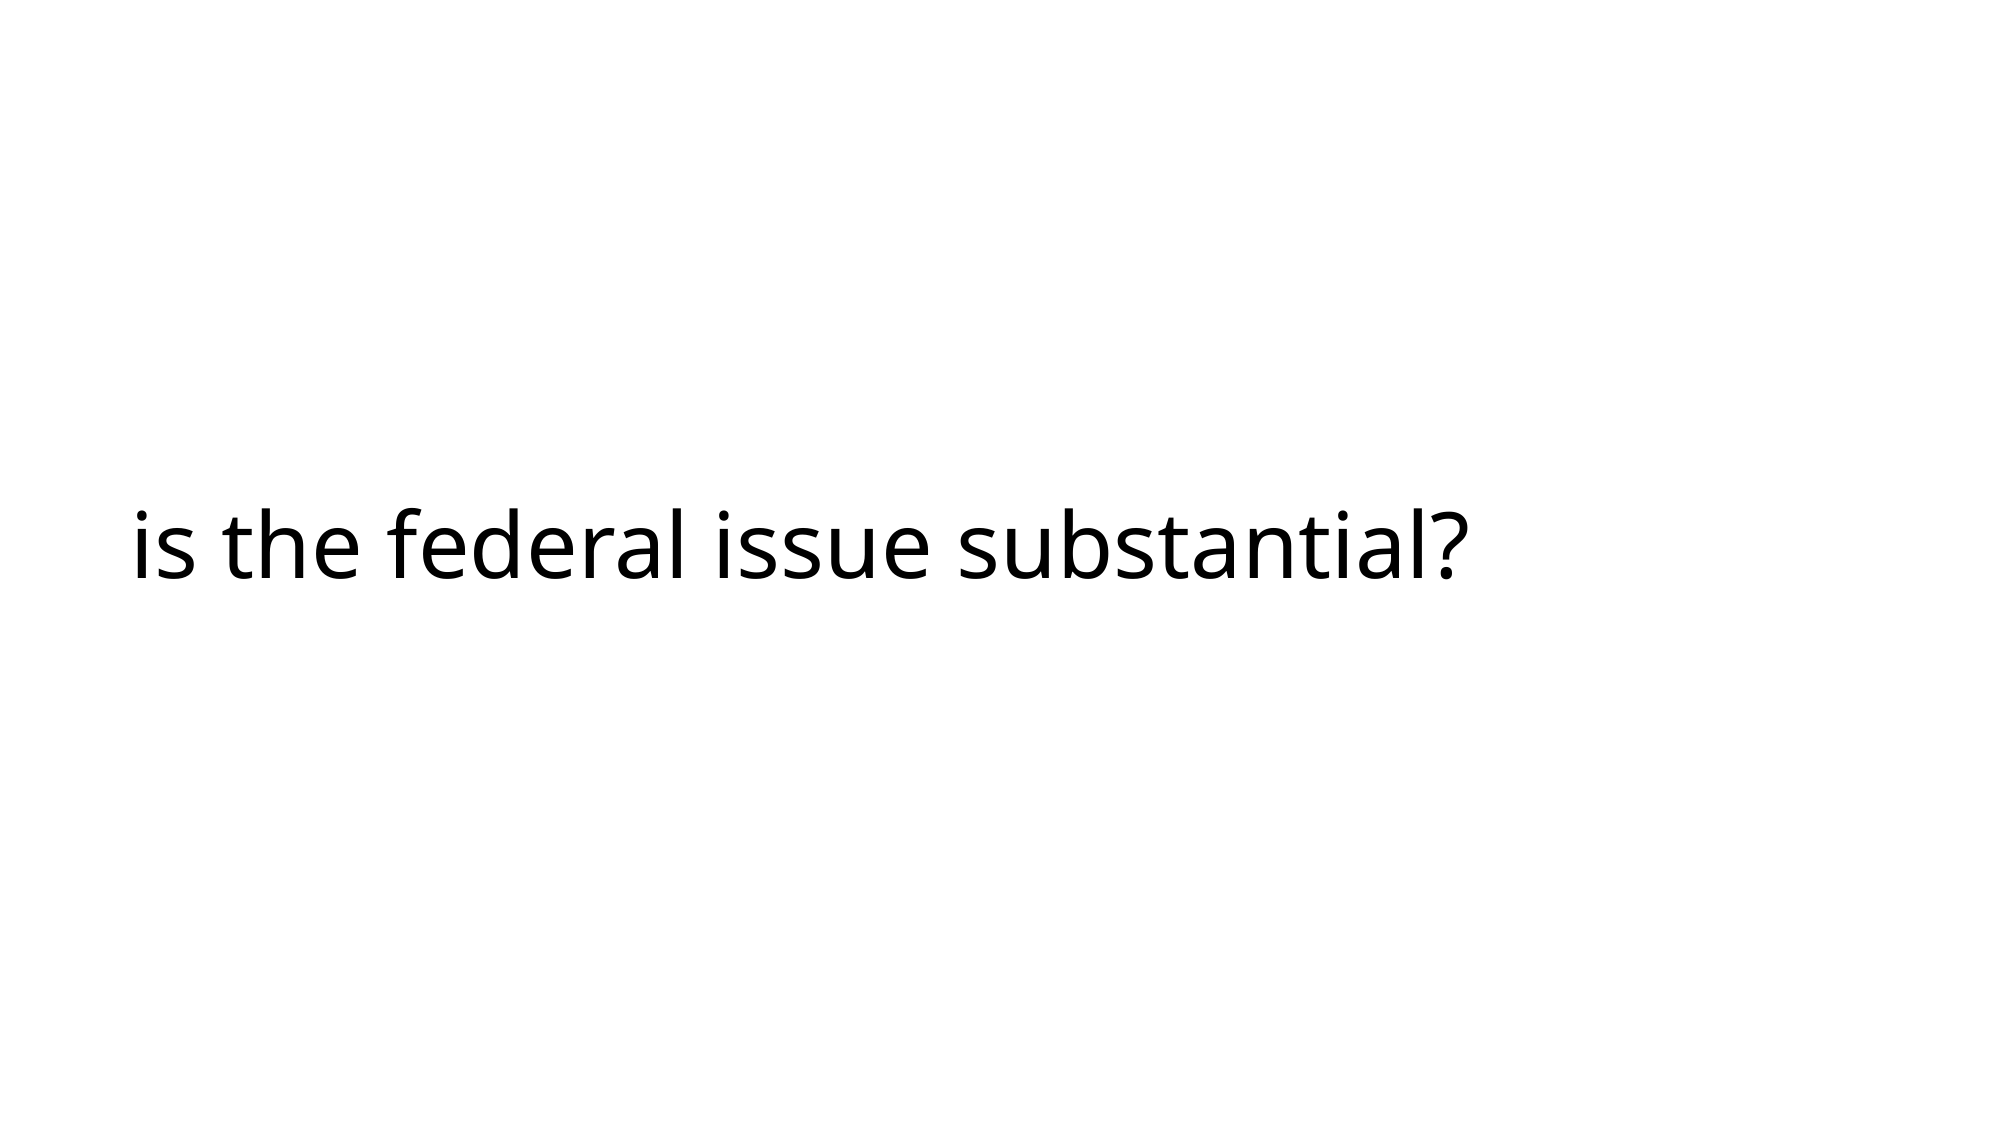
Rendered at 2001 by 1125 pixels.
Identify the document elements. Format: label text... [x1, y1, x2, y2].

title is the federal issue substantial? [115, 59, 1863, 1038]
